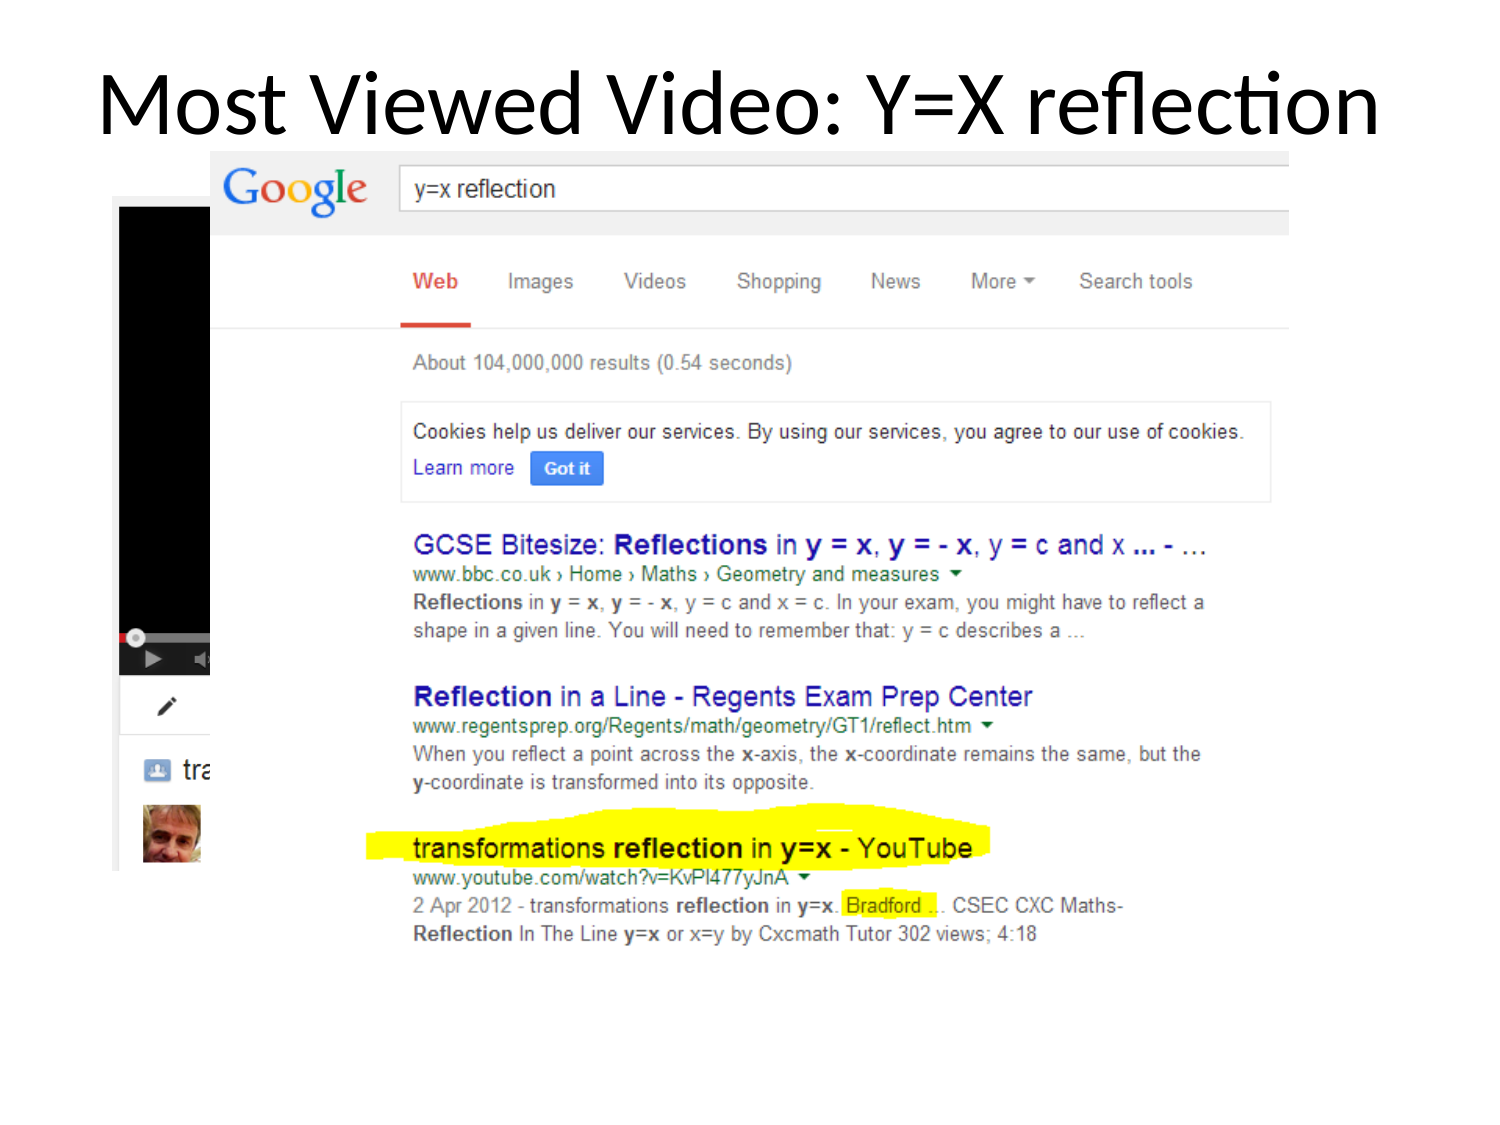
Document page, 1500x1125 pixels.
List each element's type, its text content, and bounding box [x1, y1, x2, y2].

picture [111, 151, 1290, 974]
title Most Viewed Video: Y=X reflection [64, 4, 1415, 192]
